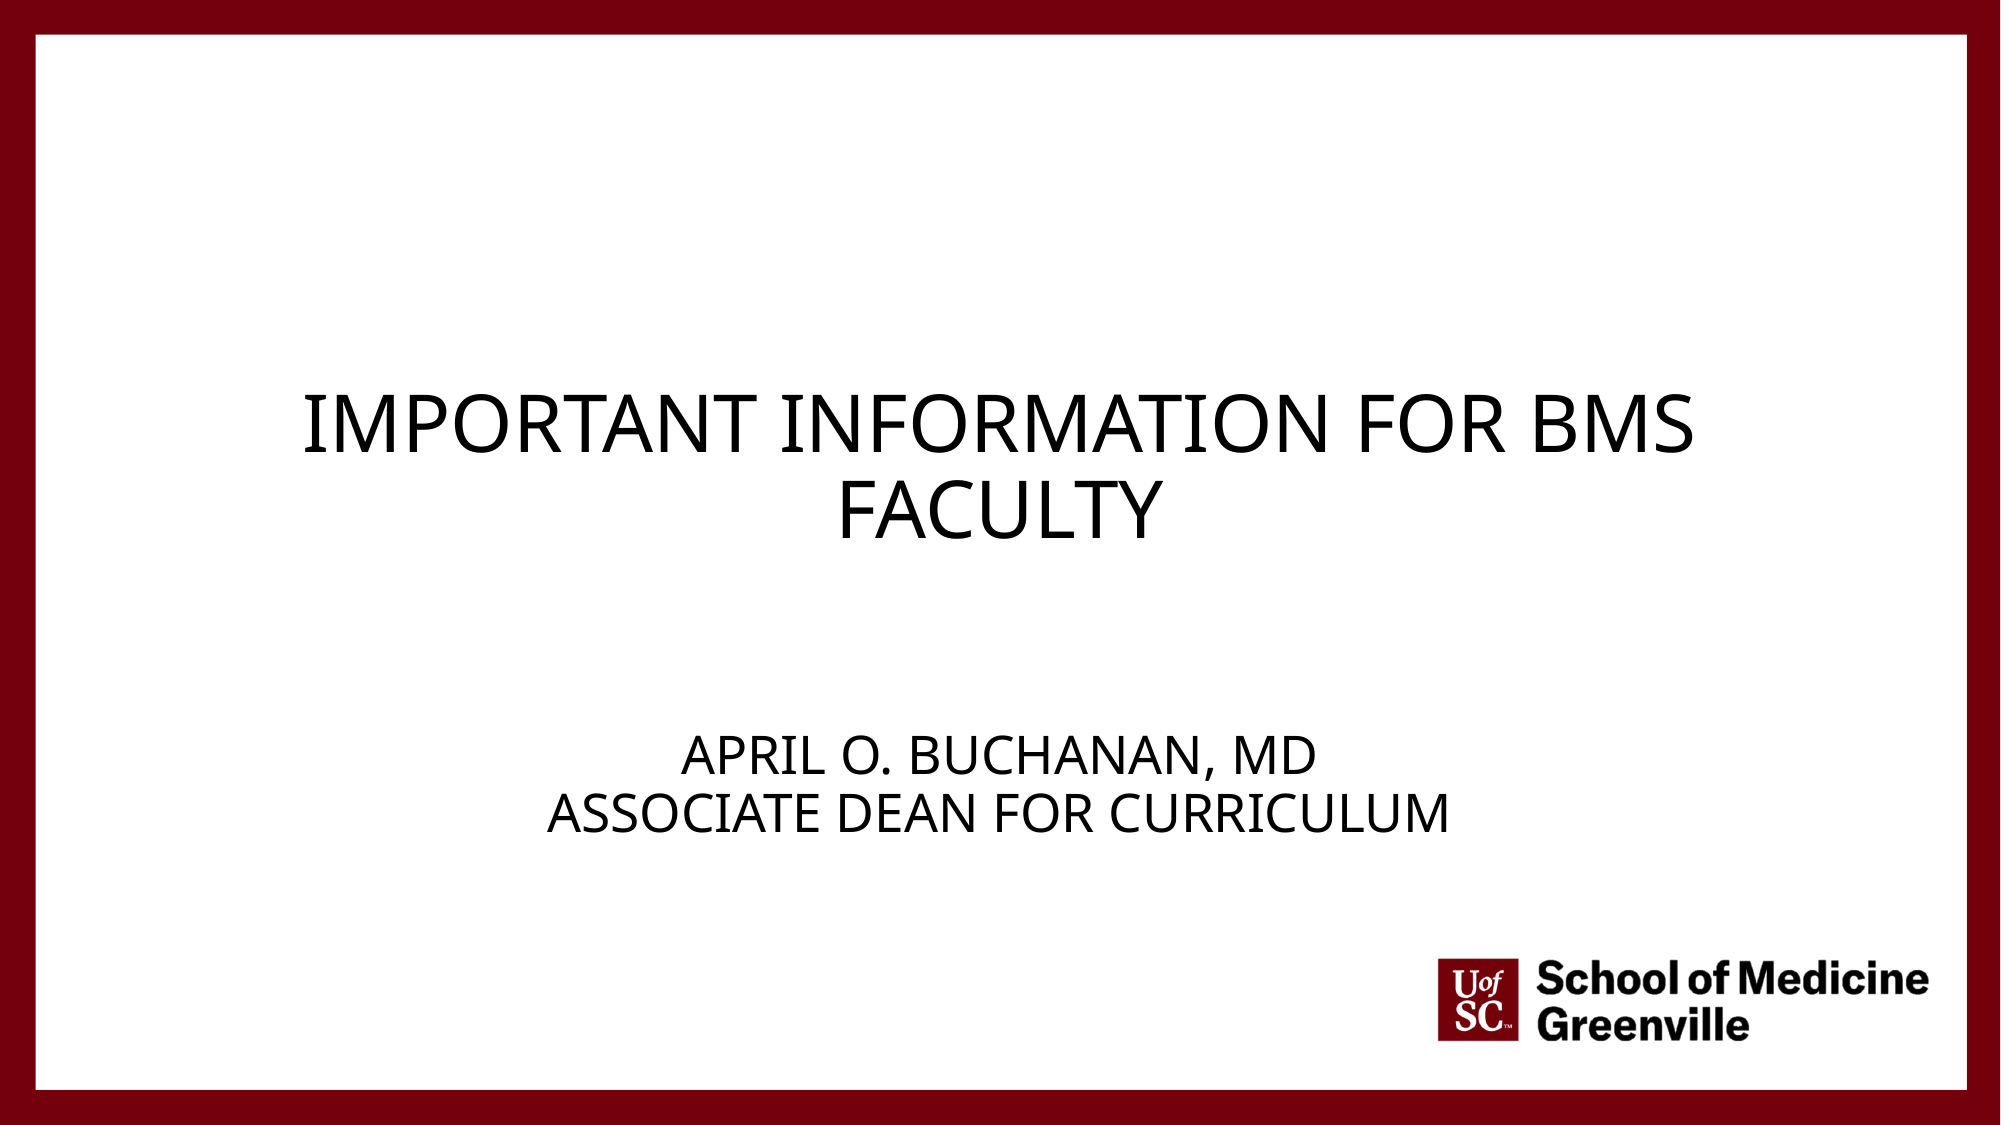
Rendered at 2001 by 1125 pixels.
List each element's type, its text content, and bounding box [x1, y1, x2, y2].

text_box Important information for BMS faculty April O. Buchanan, MD Associate dean for curriculum [163, 274, 1837, 916]
picture [0, 0, 2001, 1125]
